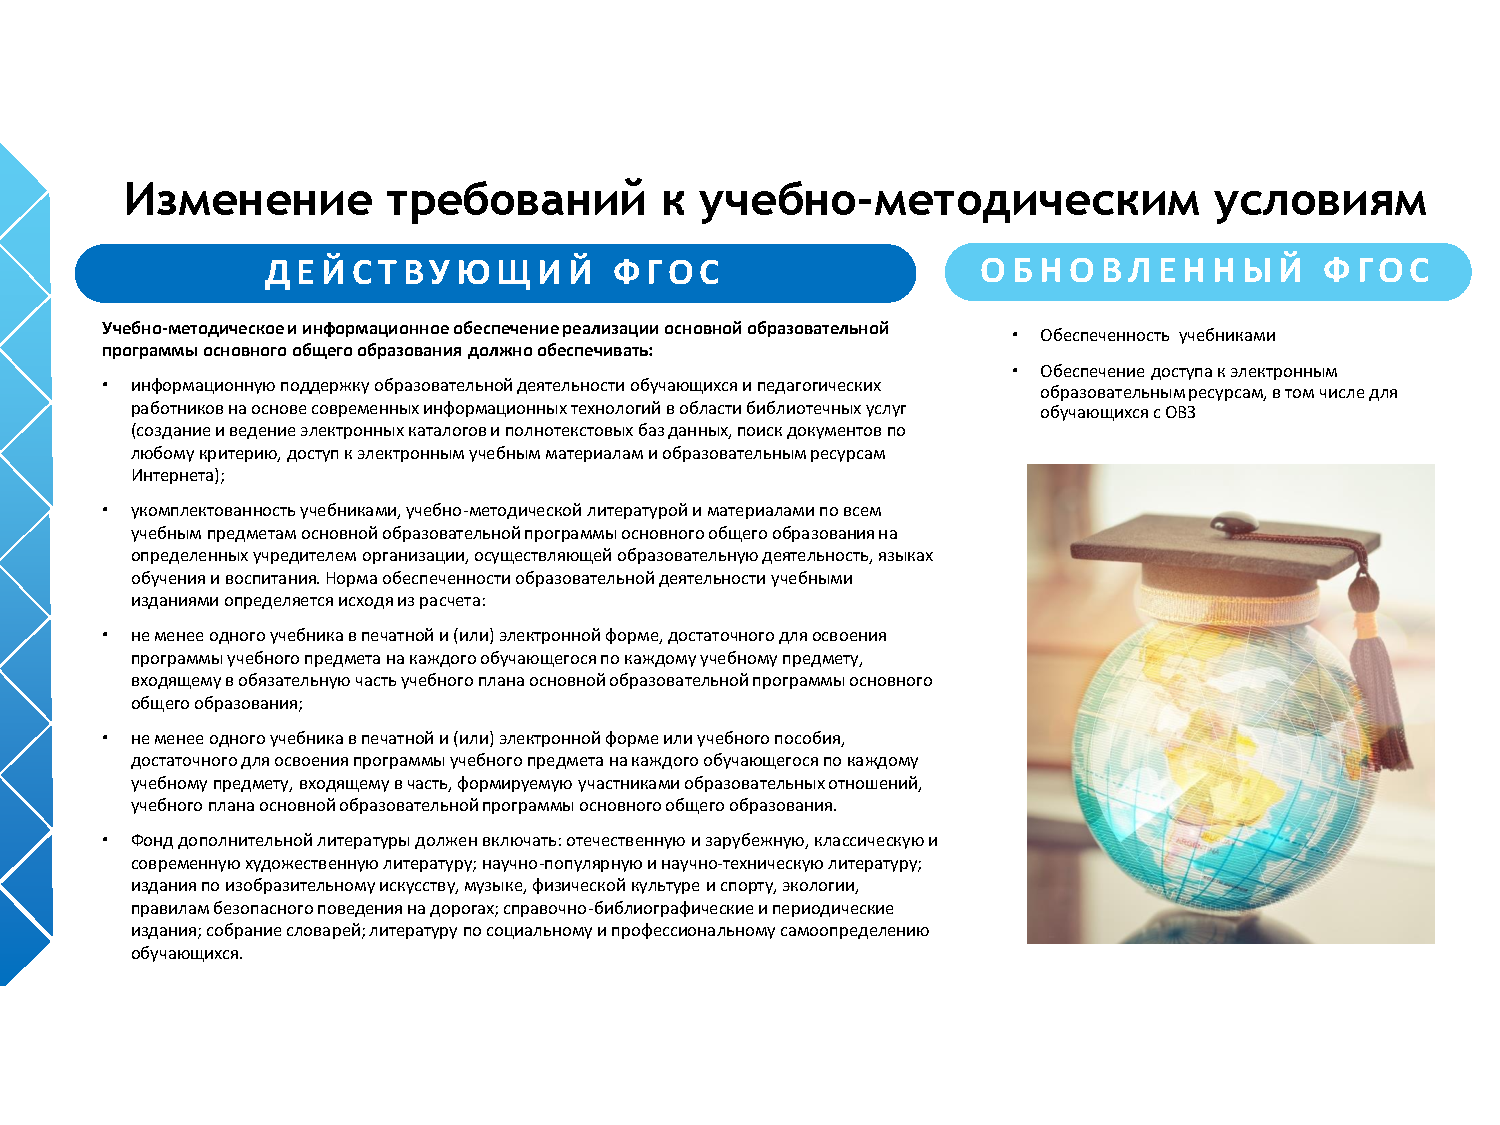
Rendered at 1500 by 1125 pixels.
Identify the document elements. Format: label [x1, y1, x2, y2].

picture [0, 141, 1500, 987]
